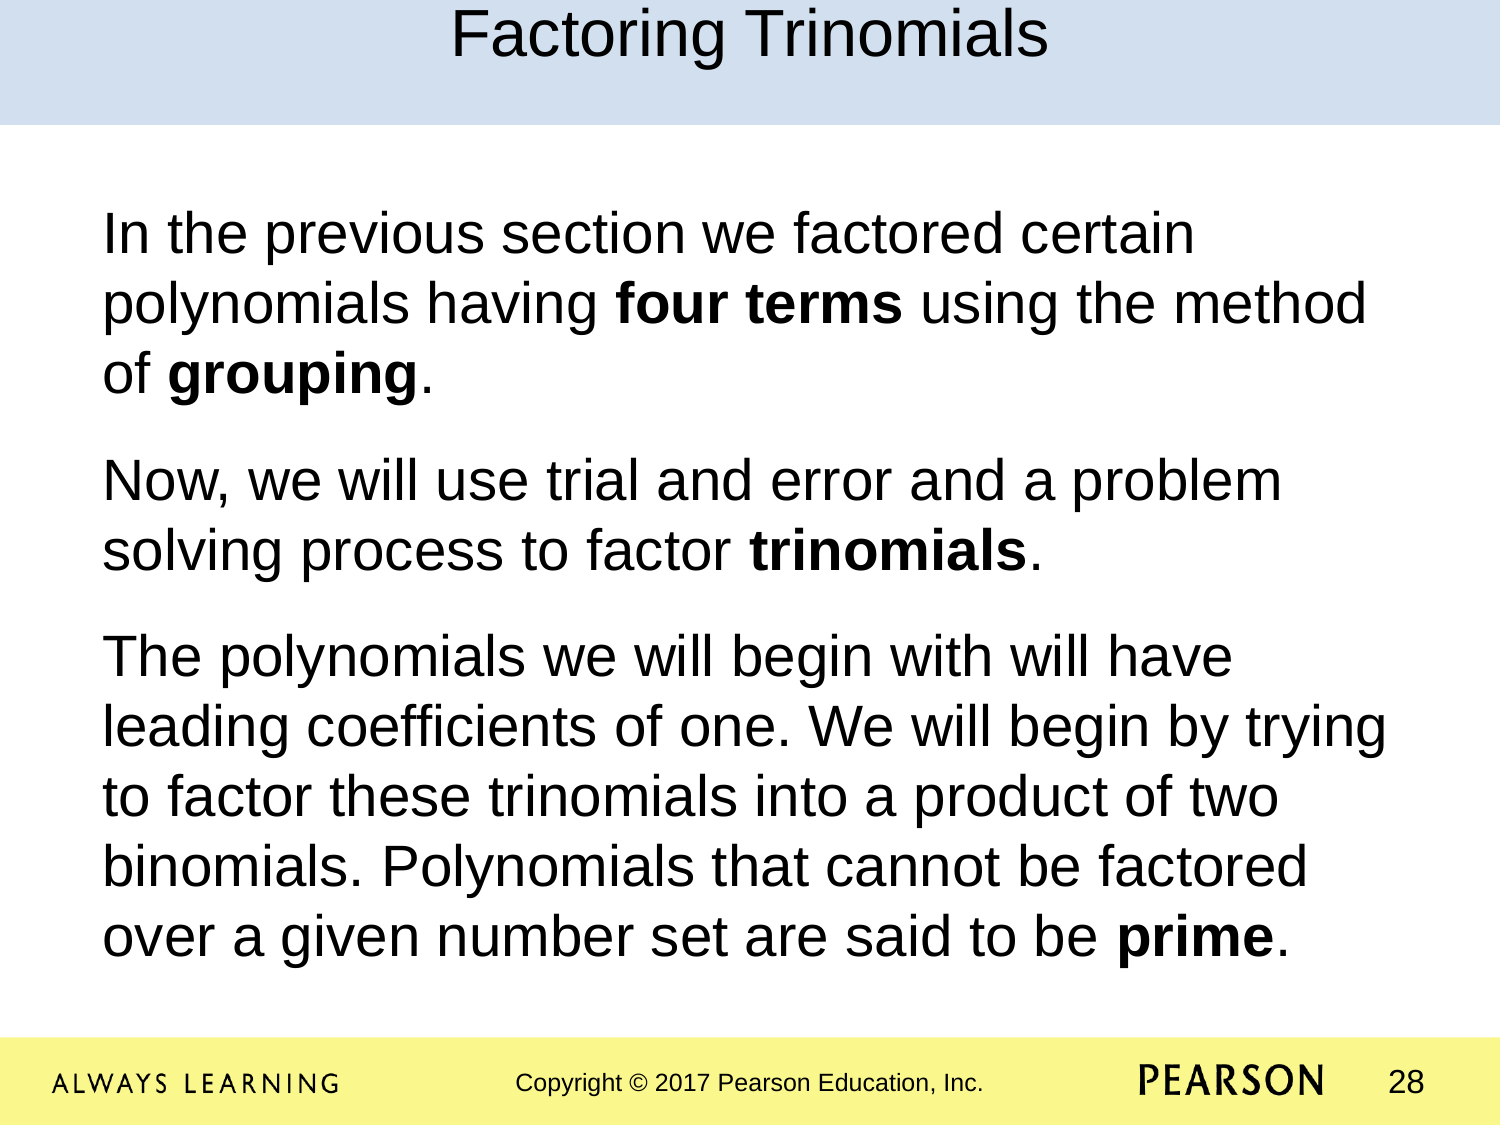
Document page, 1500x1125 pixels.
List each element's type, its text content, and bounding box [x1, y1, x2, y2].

picture [1137, 1062, 1325, 1097]
list In the previous section we factored certain polynomials having four terms using the method of grouping. Now, we will use trial and error and a problem solving process to factor trinomials. The polynomials we will begin with will have leading coefficients of one. We will begin by trying to factor these trinomials into a product of two binomials. Polynomials that cannot be factored over a given number set are said to be prime. [87, 187, 1440, 1000]
picture [51, 1072, 338, 1094]
